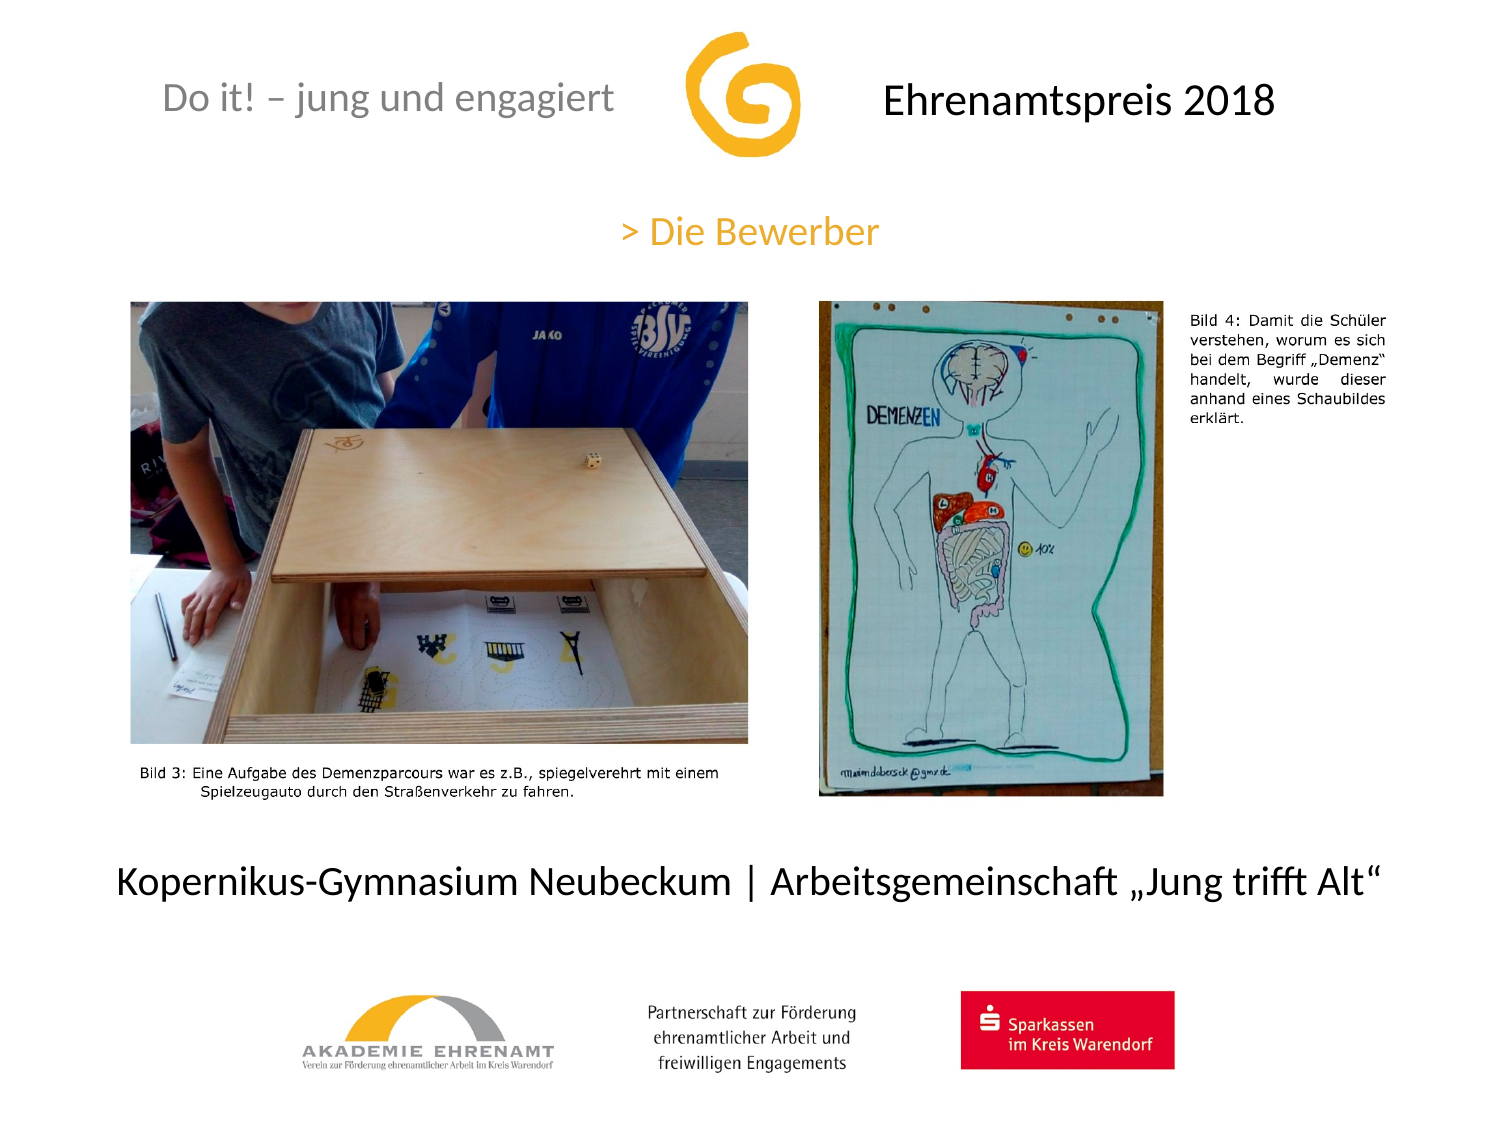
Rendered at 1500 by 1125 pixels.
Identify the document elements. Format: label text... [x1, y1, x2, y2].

text_box > Die Bewerber [0, 196, 1500, 262]
picture [299, 987, 1176, 1075]
text_box Do it! – jung und engagiert [147, 62, 652, 128]
picture [123, 296, 758, 811]
text_box Kopernikus-Gymnasium Neubeckum | Arbeitsgemeinschaft „Jung trifft Alt“ [0, 846, 1500, 948]
picture [678, 27, 813, 163]
text_box Ehrenamtspreis 2018 [868, 62, 1319, 133]
picture [815, 292, 1400, 810]
